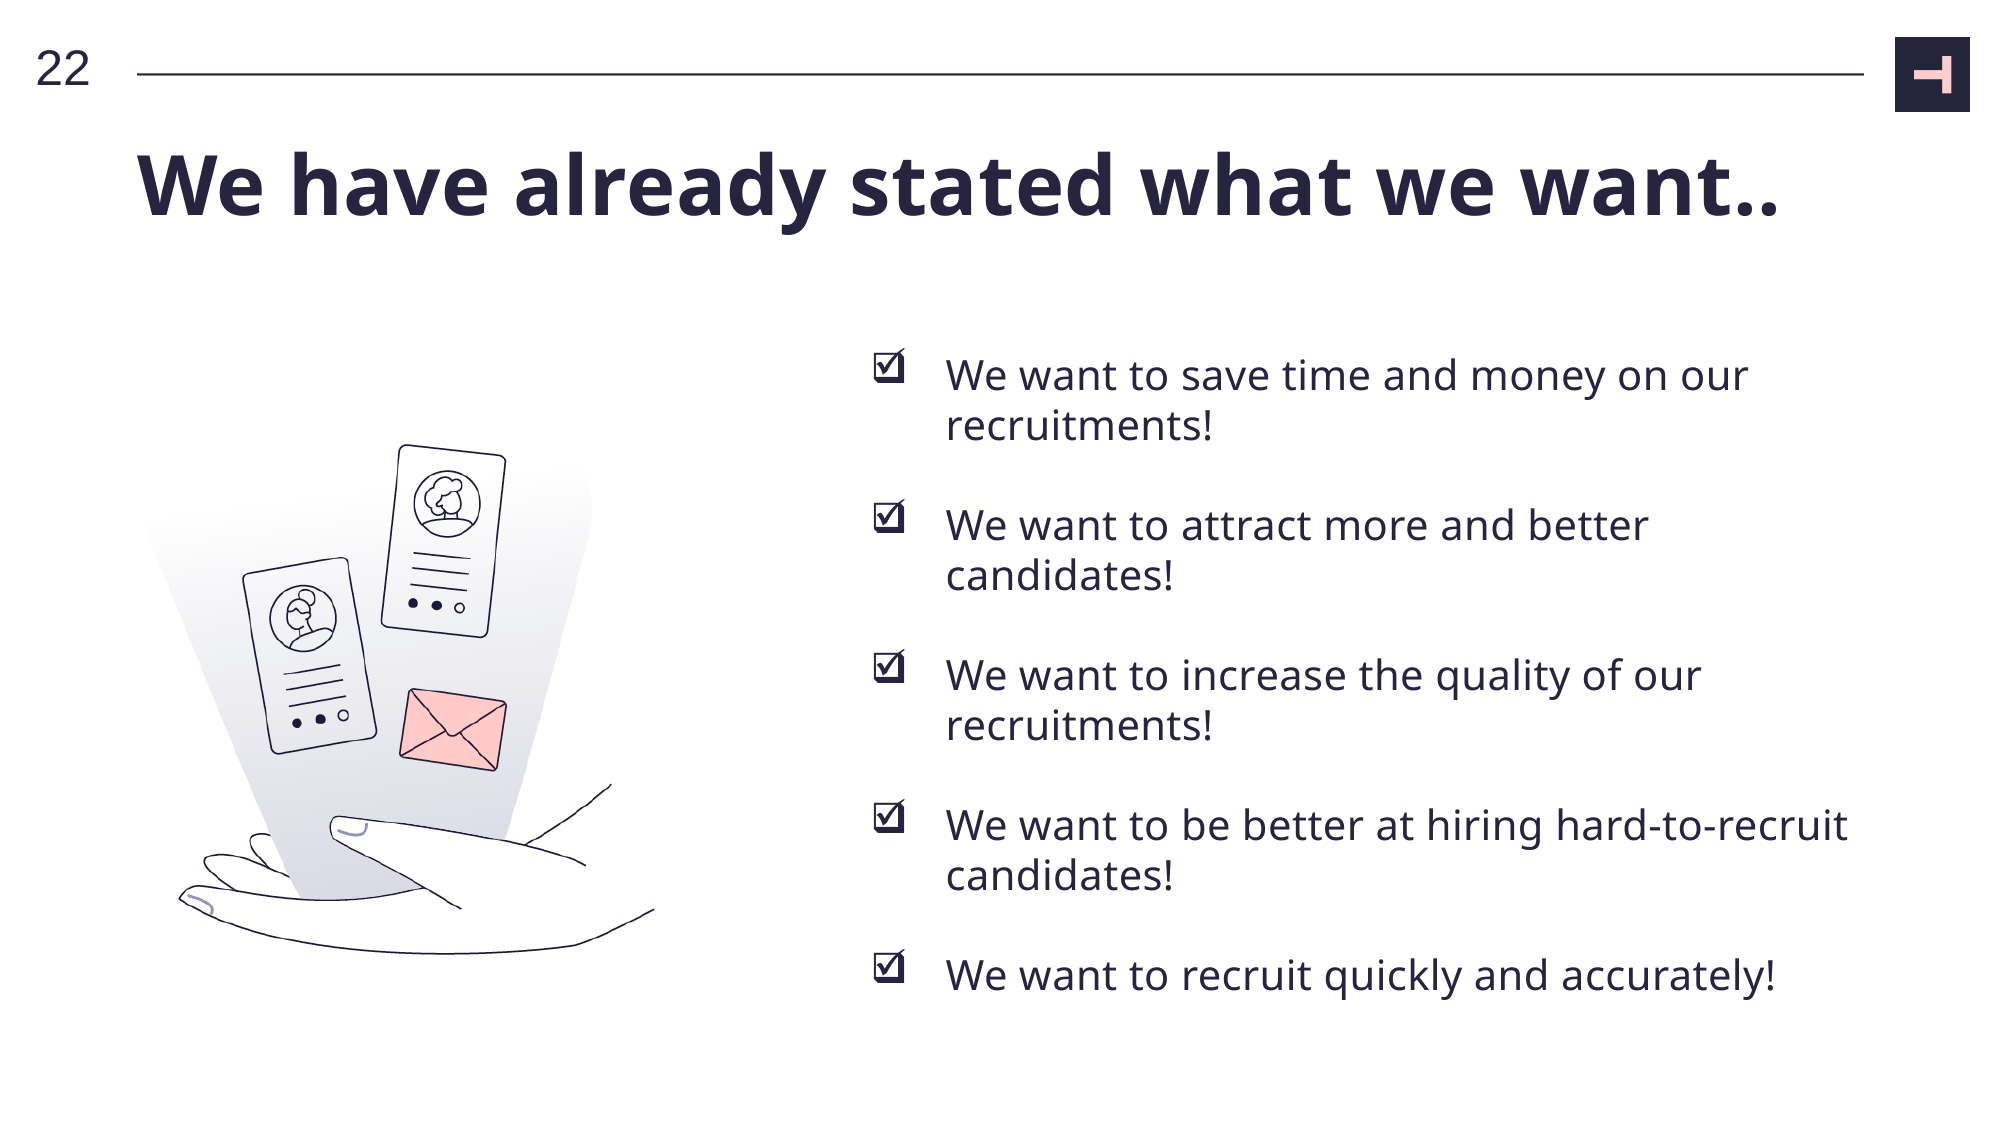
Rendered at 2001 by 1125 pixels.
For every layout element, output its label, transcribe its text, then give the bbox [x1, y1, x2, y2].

list We want to save time and money on our recruitments! We want to attract more and better candidates! We want to increase the quality of our recruitments! We want to be better at hiring hard-to-recruit candidates! We want to recruit quickly and accurately! [870, 348, 1881, 1000]
picture [1895, 37, 1970, 112]
picture [55, 348, 707, 1000]
text_box [873, 345, 1883, 997]
list We have already stated what we want.. [137, 194, 1843, 298]
slide_number 22 [35, 35, 138, 96]
